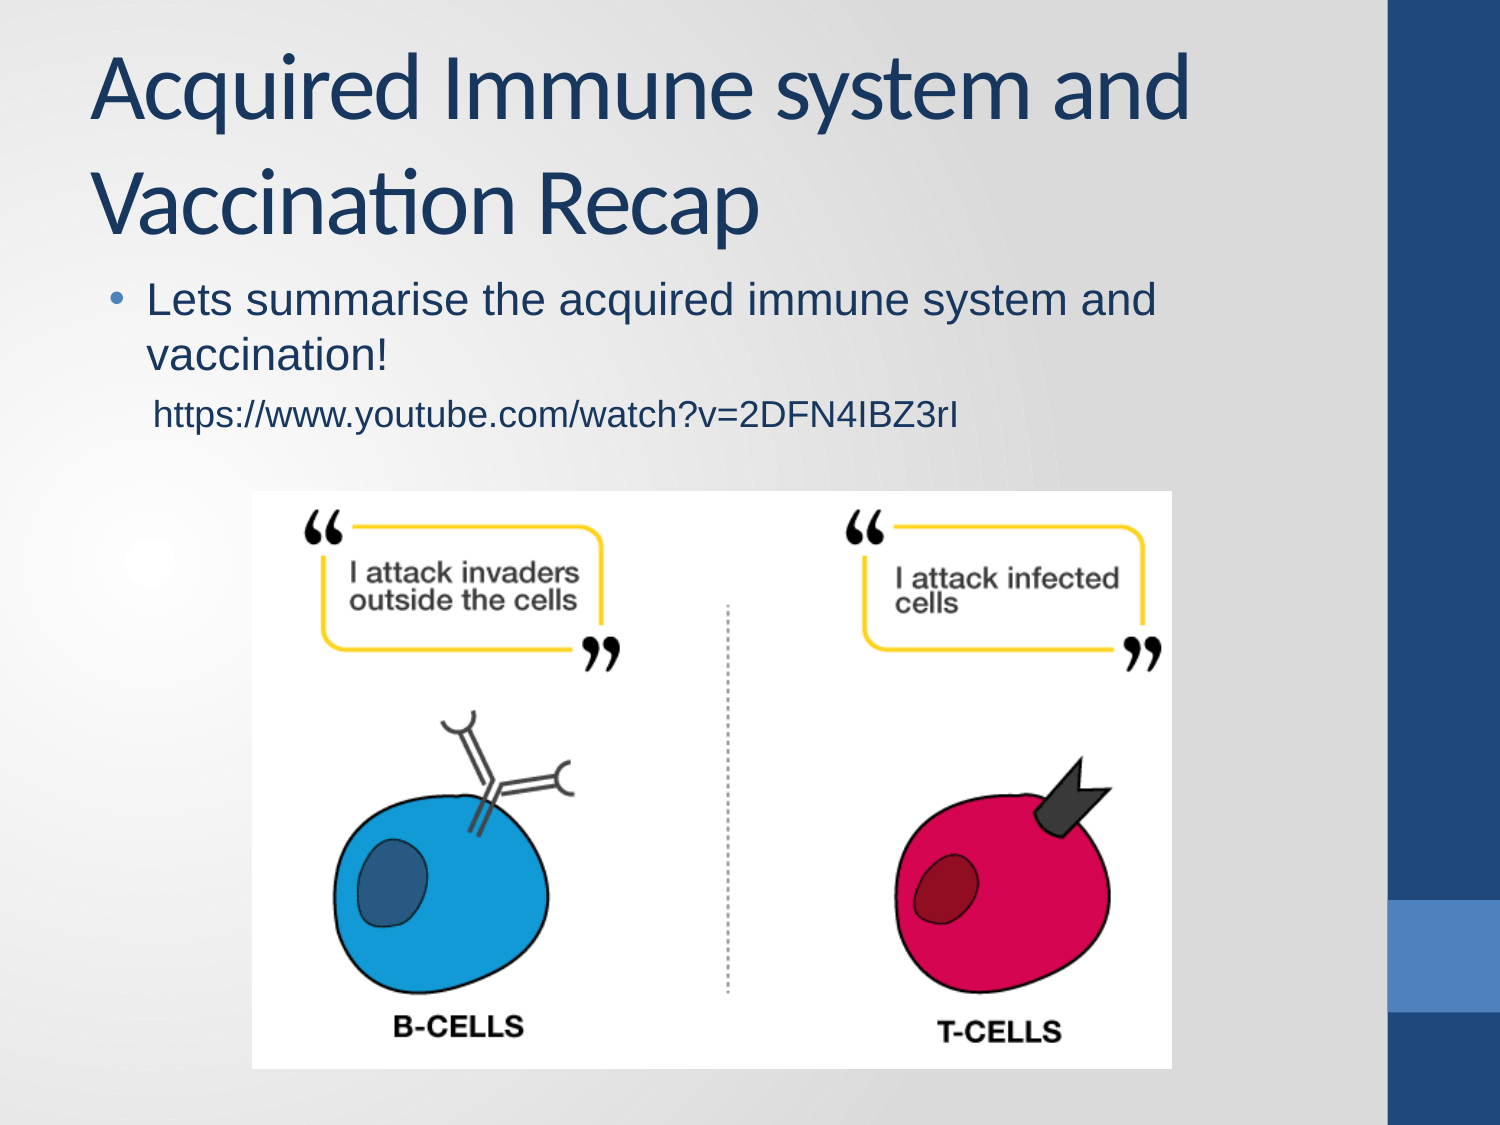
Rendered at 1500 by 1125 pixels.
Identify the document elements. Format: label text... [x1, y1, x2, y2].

title Acquired Immune system and Vaccination Recap [75, 45, 1325, 233]
list Lets summarise the acquired immune system and vaccination! [75, 262, 1325, 1050]
picture [251, 491, 1173, 1070]
text_box https://www.youtube.com/watch?v=2DFN4IBZ3rI [138, 383, 1264, 443]
